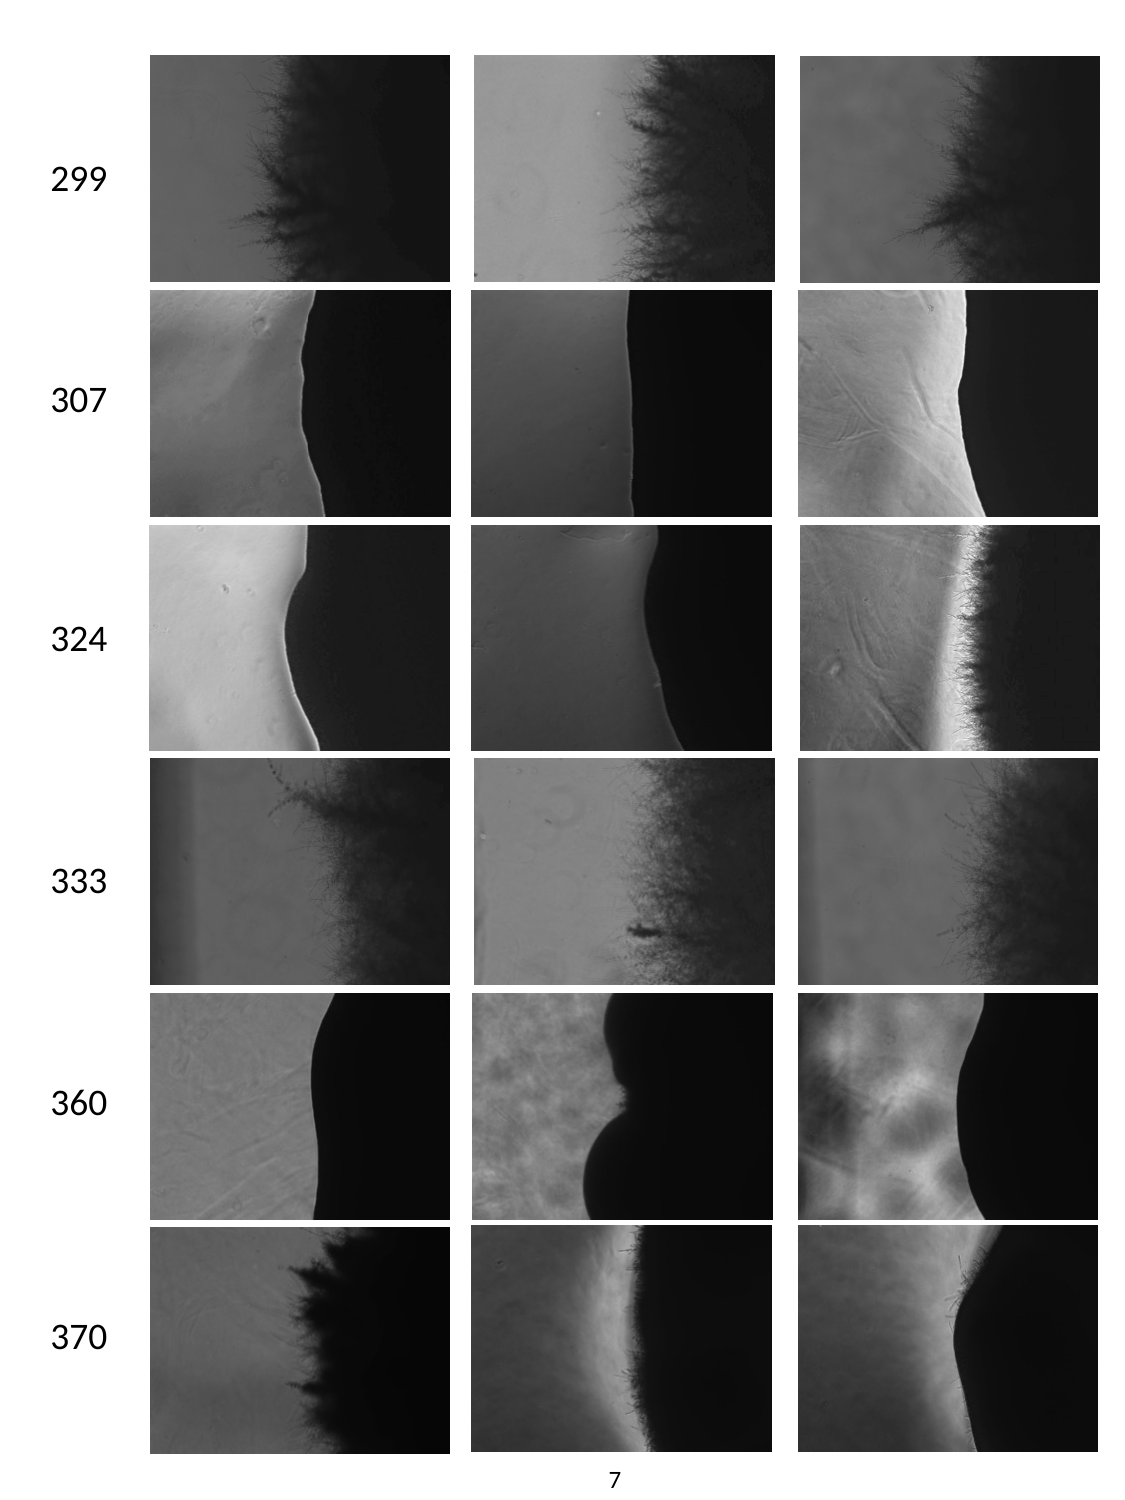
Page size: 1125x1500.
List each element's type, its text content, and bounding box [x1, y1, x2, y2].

picture [472, 993, 773, 1220]
picture [799, 524, 1101, 752]
picture [149, 55, 451, 282]
picture [149, 758, 451, 985]
picture [797, 758, 1099, 985]
text_box 360 [35, 1070, 123, 1131]
picture [471, 290, 772, 517]
text_box 299 [35, 146, 123, 207]
text_box 324 [35, 606, 123, 667]
picture [149, 524, 450, 752]
picture [471, 524, 772, 752]
picture [149, 290, 451, 517]
text_box 307 [35, 367, 123, 427]
text_box 370 [35, 1304, 123, 1365]
picture [474, 55, 776, 282]
text_box 7 [593, 1460, 637, 1500]
picture [799, 56, 1101, 283]
picture [474, 758, 776, 985]
text_box 333 [35, 848, 123, 909]
picture [149, 993, 451, 1220]
picture [797, 993, 1099, 1220]
picture [471, 1225, 772, 1452]
picture [797, 1225, 1099, 1452]
picture [797, 290, 1099, 517]
picture [149, 1227, 451, 1454]
